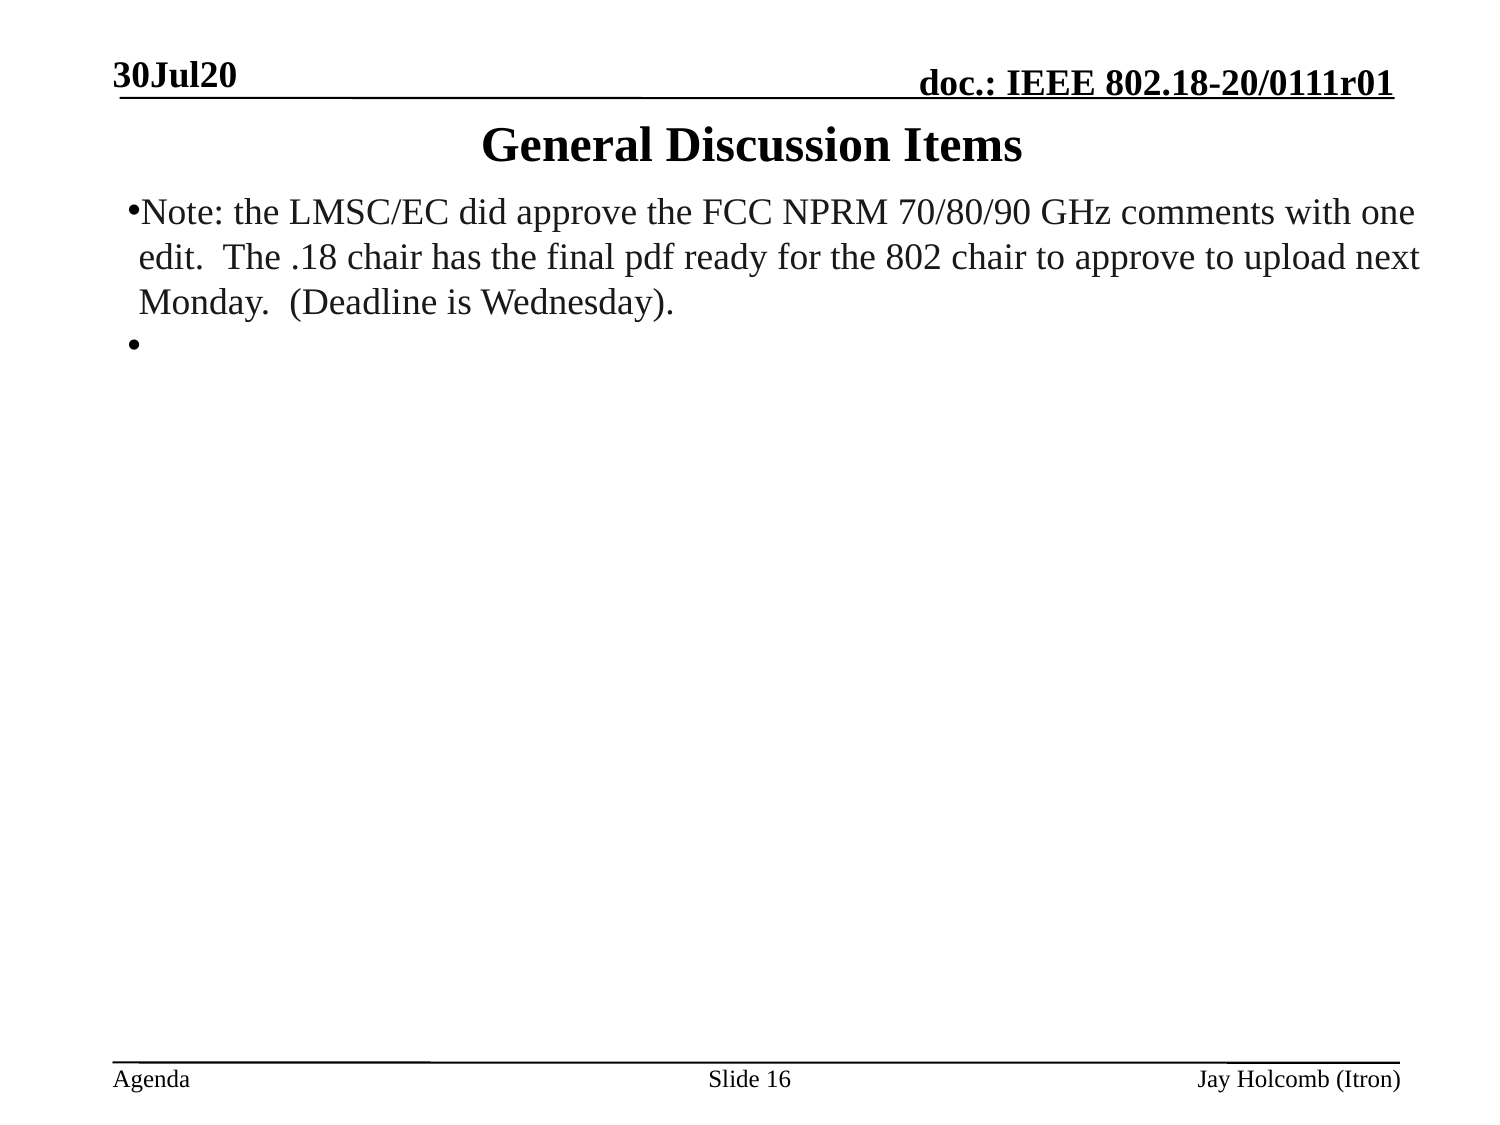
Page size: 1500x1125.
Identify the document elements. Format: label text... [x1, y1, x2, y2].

slide_number Slide 16 [699, 1061, 800, 1123]
list Note: the LMSC/EC did approve the FCC NPRM 70/80/90 GHz comments with one edit. The .18 chair has the final pdf ready for the 802 chair to approve to upload next Monday. (Deadline is Wednesday). [112, 179, 1451, 1085]
footer Jay Holcomb (Itron) [878, 1061, 1402, 1093]
title General Discussion Items [114, 103, 1390, 179]
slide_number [112, 49, 488, 95]
